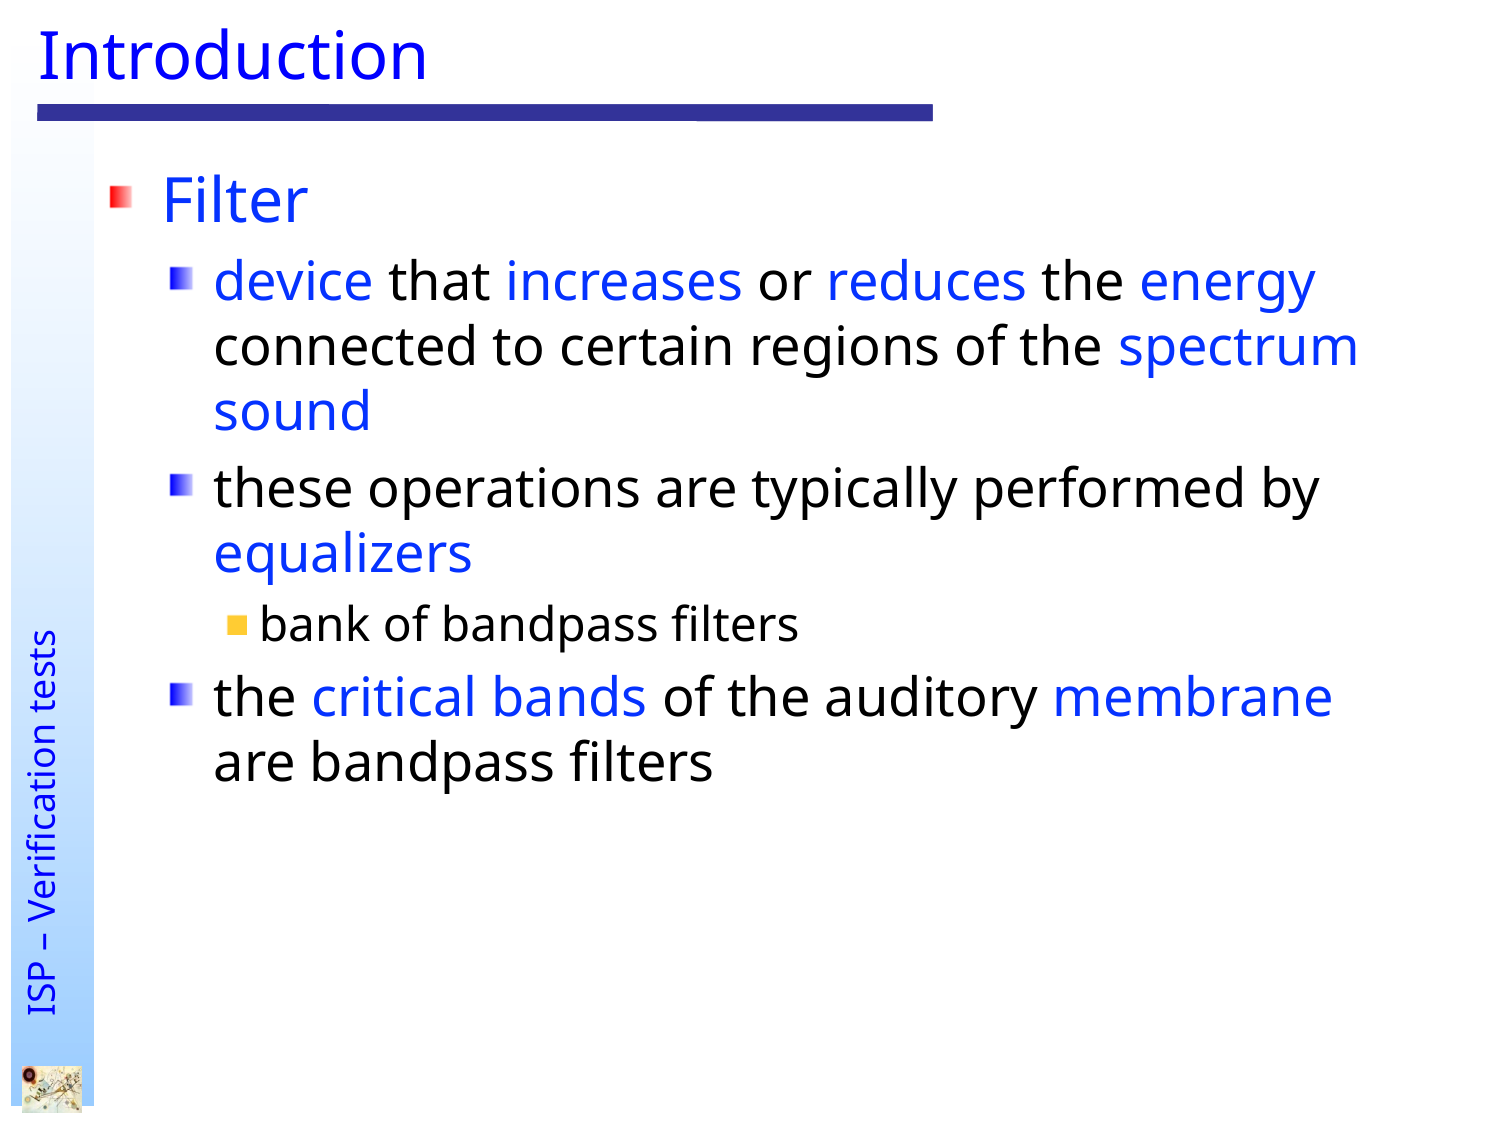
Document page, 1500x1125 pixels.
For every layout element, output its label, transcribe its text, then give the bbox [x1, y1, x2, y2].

list Filter device that increases or reduces the energy connected to certain regions of the spectrum sound these operations are typically performed by equalizers bank of bandpass filters the critical bands of the auditory membrane are bandpass filters [93, 152, 1430, 1055]
picture [168, 681, 196, 709]
picture [108, 184, 135, 211]
picture [221, 609, 247, 635]
picture [22, 1066, 82, 1113]
picture [168, 472, 196, 499]
picture [168, 265, 196, 293]
title Introduction [23, 4, 1414, 101]
